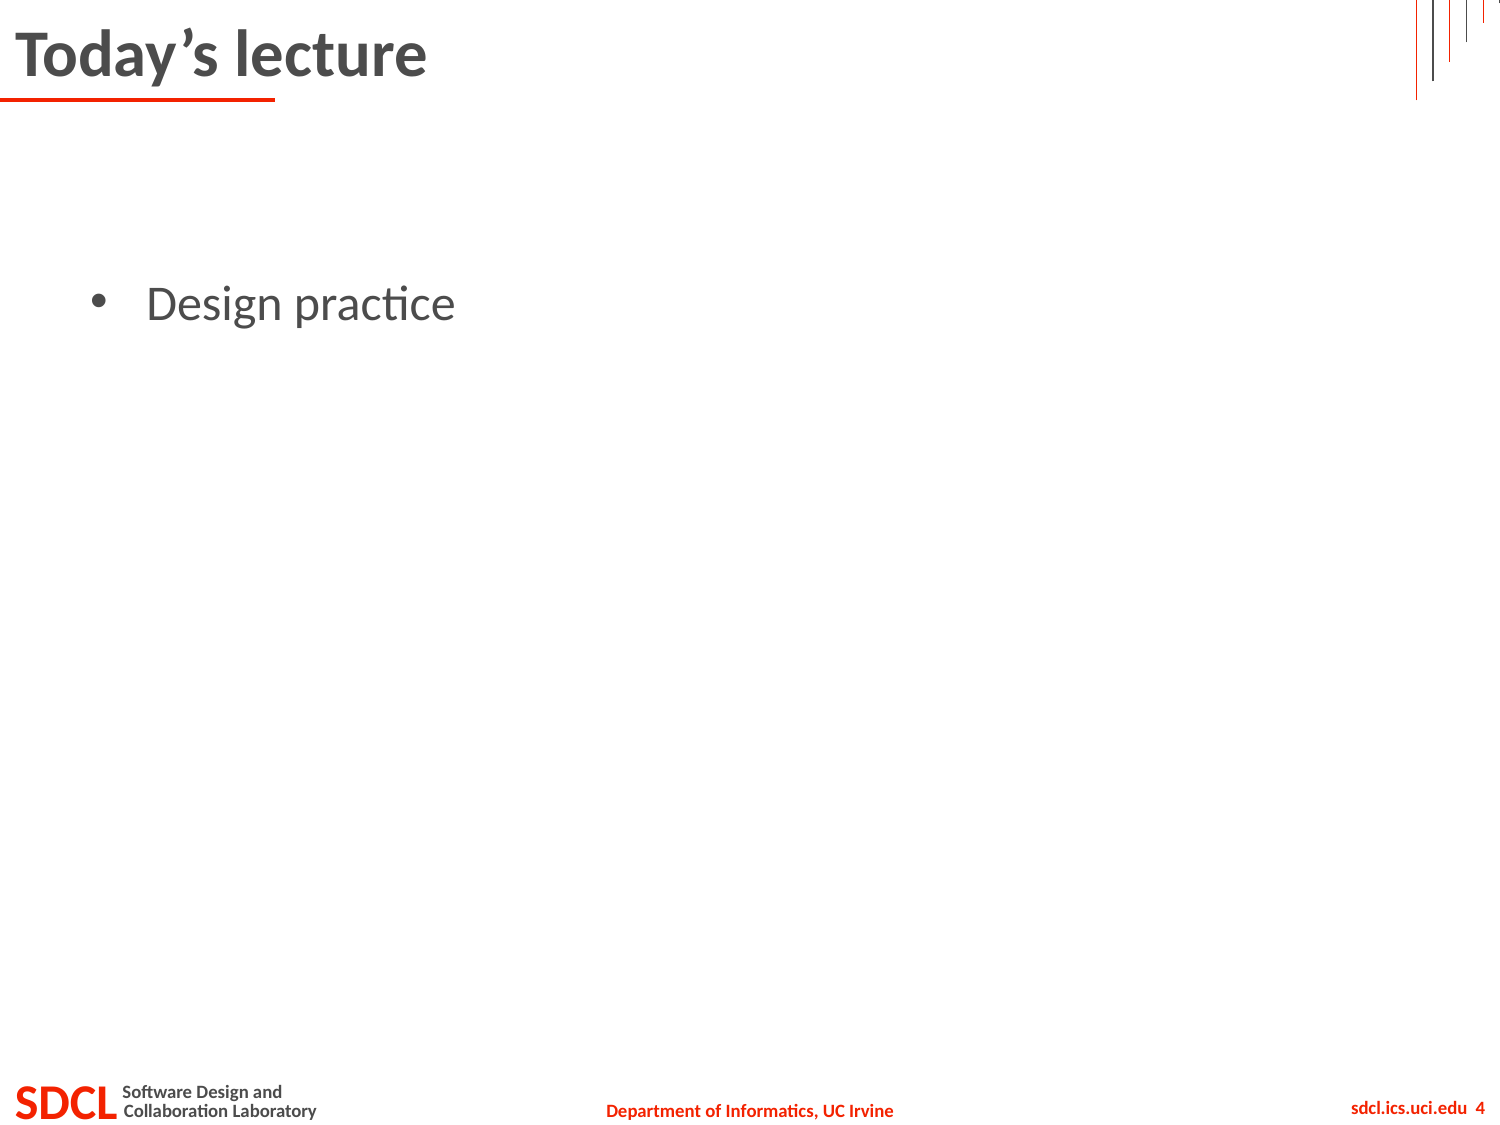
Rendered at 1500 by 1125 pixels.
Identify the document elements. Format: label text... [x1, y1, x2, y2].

title Today’s lecture [0, 0, 1350, 100]
list Design practice [75, 262, 1417, 1005]
